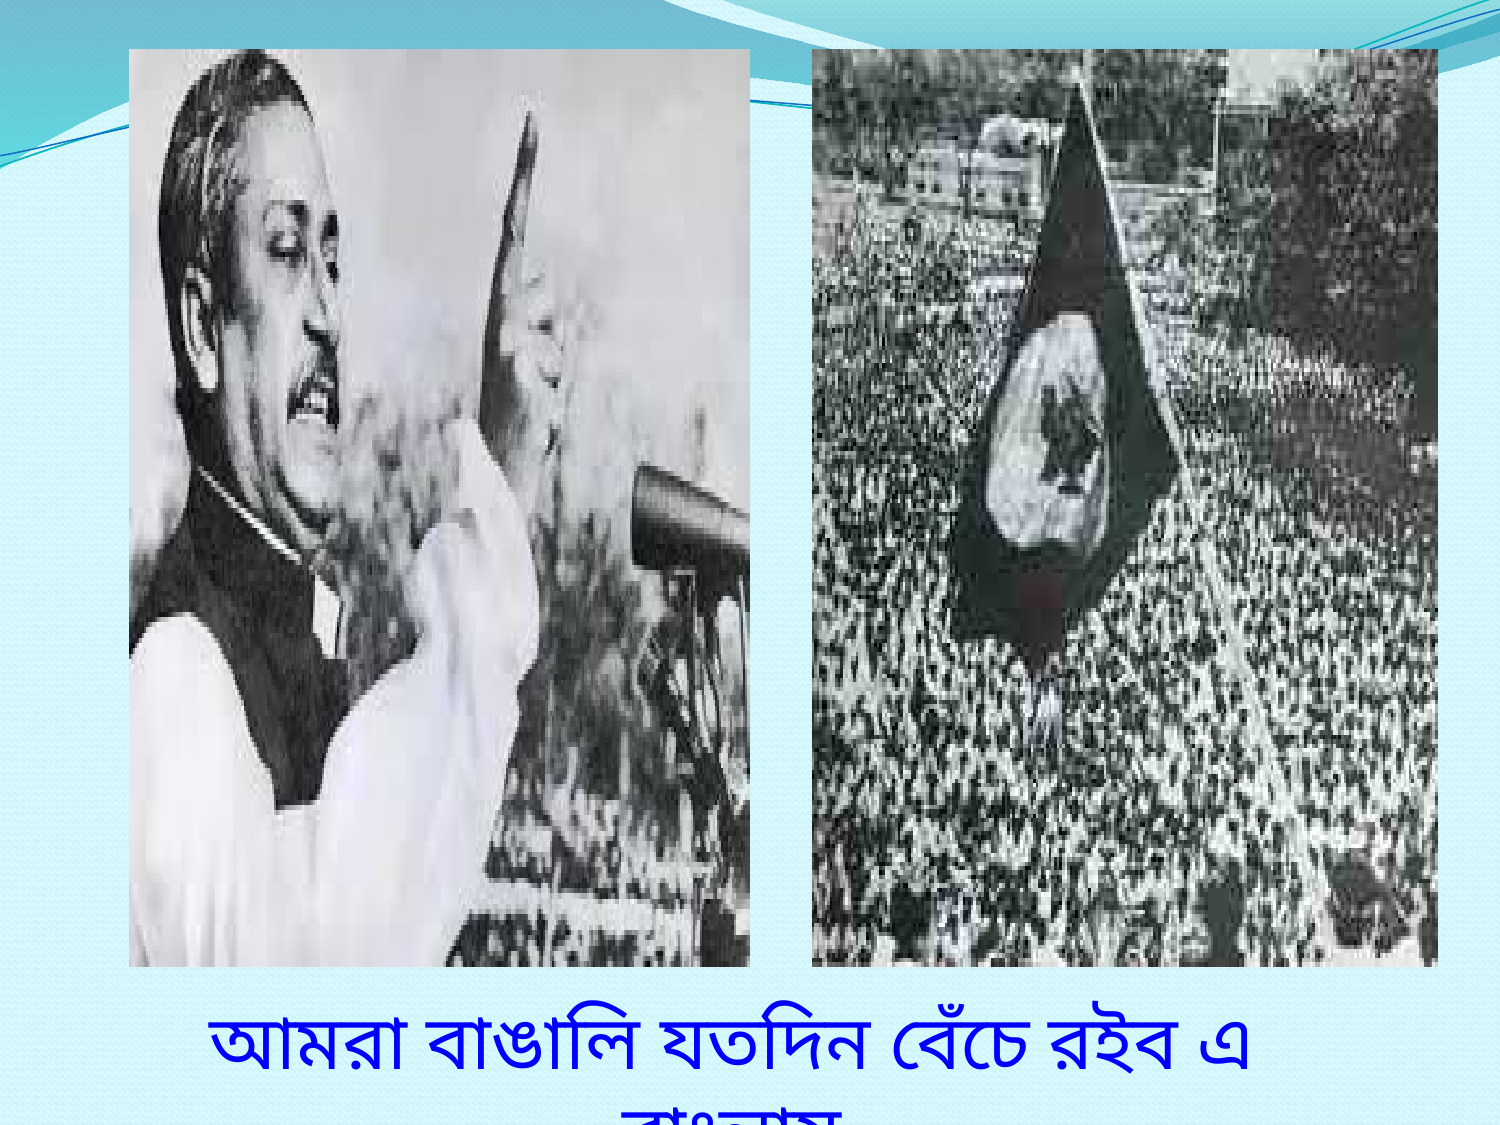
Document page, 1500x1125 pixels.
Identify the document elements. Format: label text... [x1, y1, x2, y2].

picture [129, 49, 751, 967]
text_box আমরা বাঙালি যতদিন বেঁচে রইব এ বাংলায় [150, 987, 1314, 1125]
picture [812, 49, 1438, 967]
